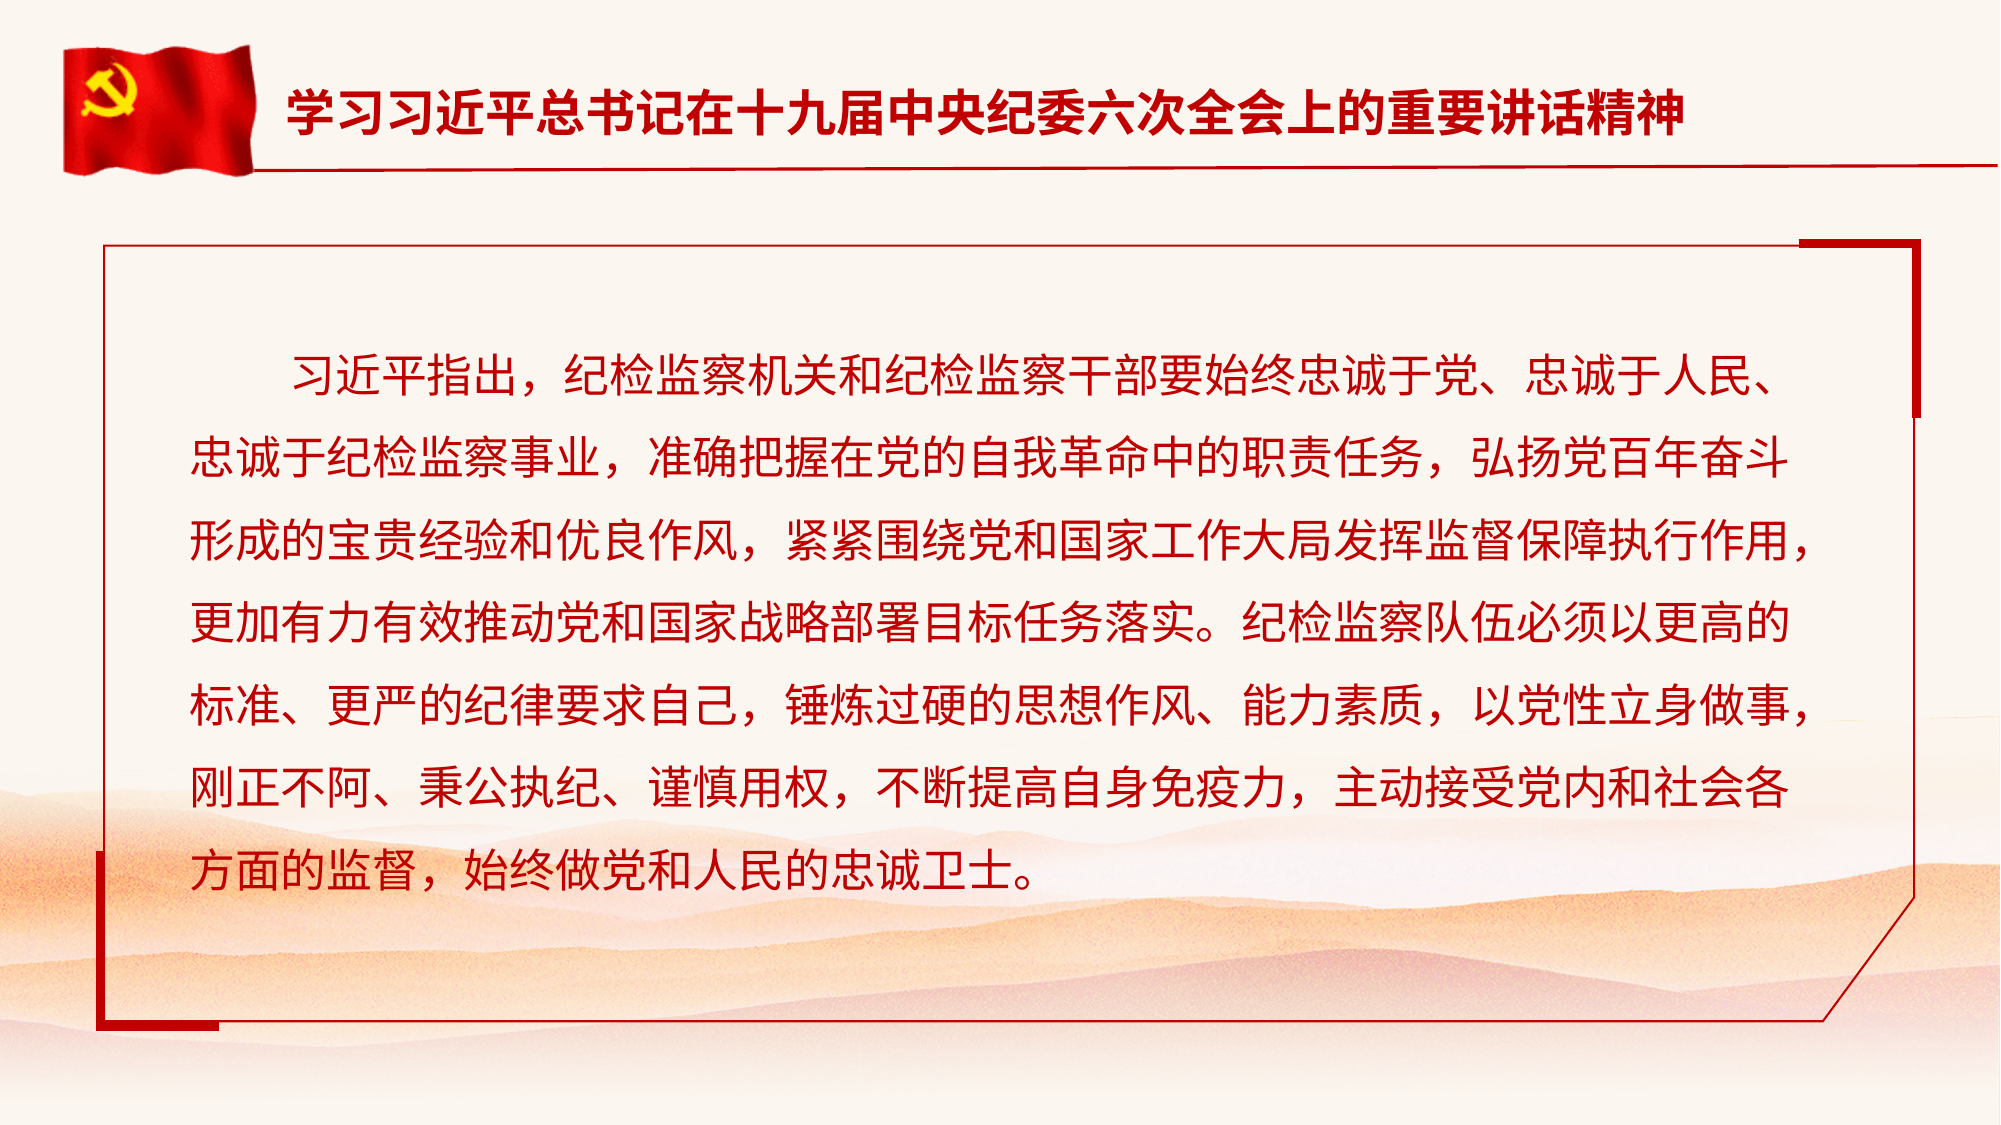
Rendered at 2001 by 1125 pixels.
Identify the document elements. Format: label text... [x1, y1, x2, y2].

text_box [100, 243, 1917, 1026]
title 学习习近平总书记在十九届中央纪委六次全会上的重要讲话精神 [270, 48, 2000, 183]
picture [0, 0, 2000, 1125]
